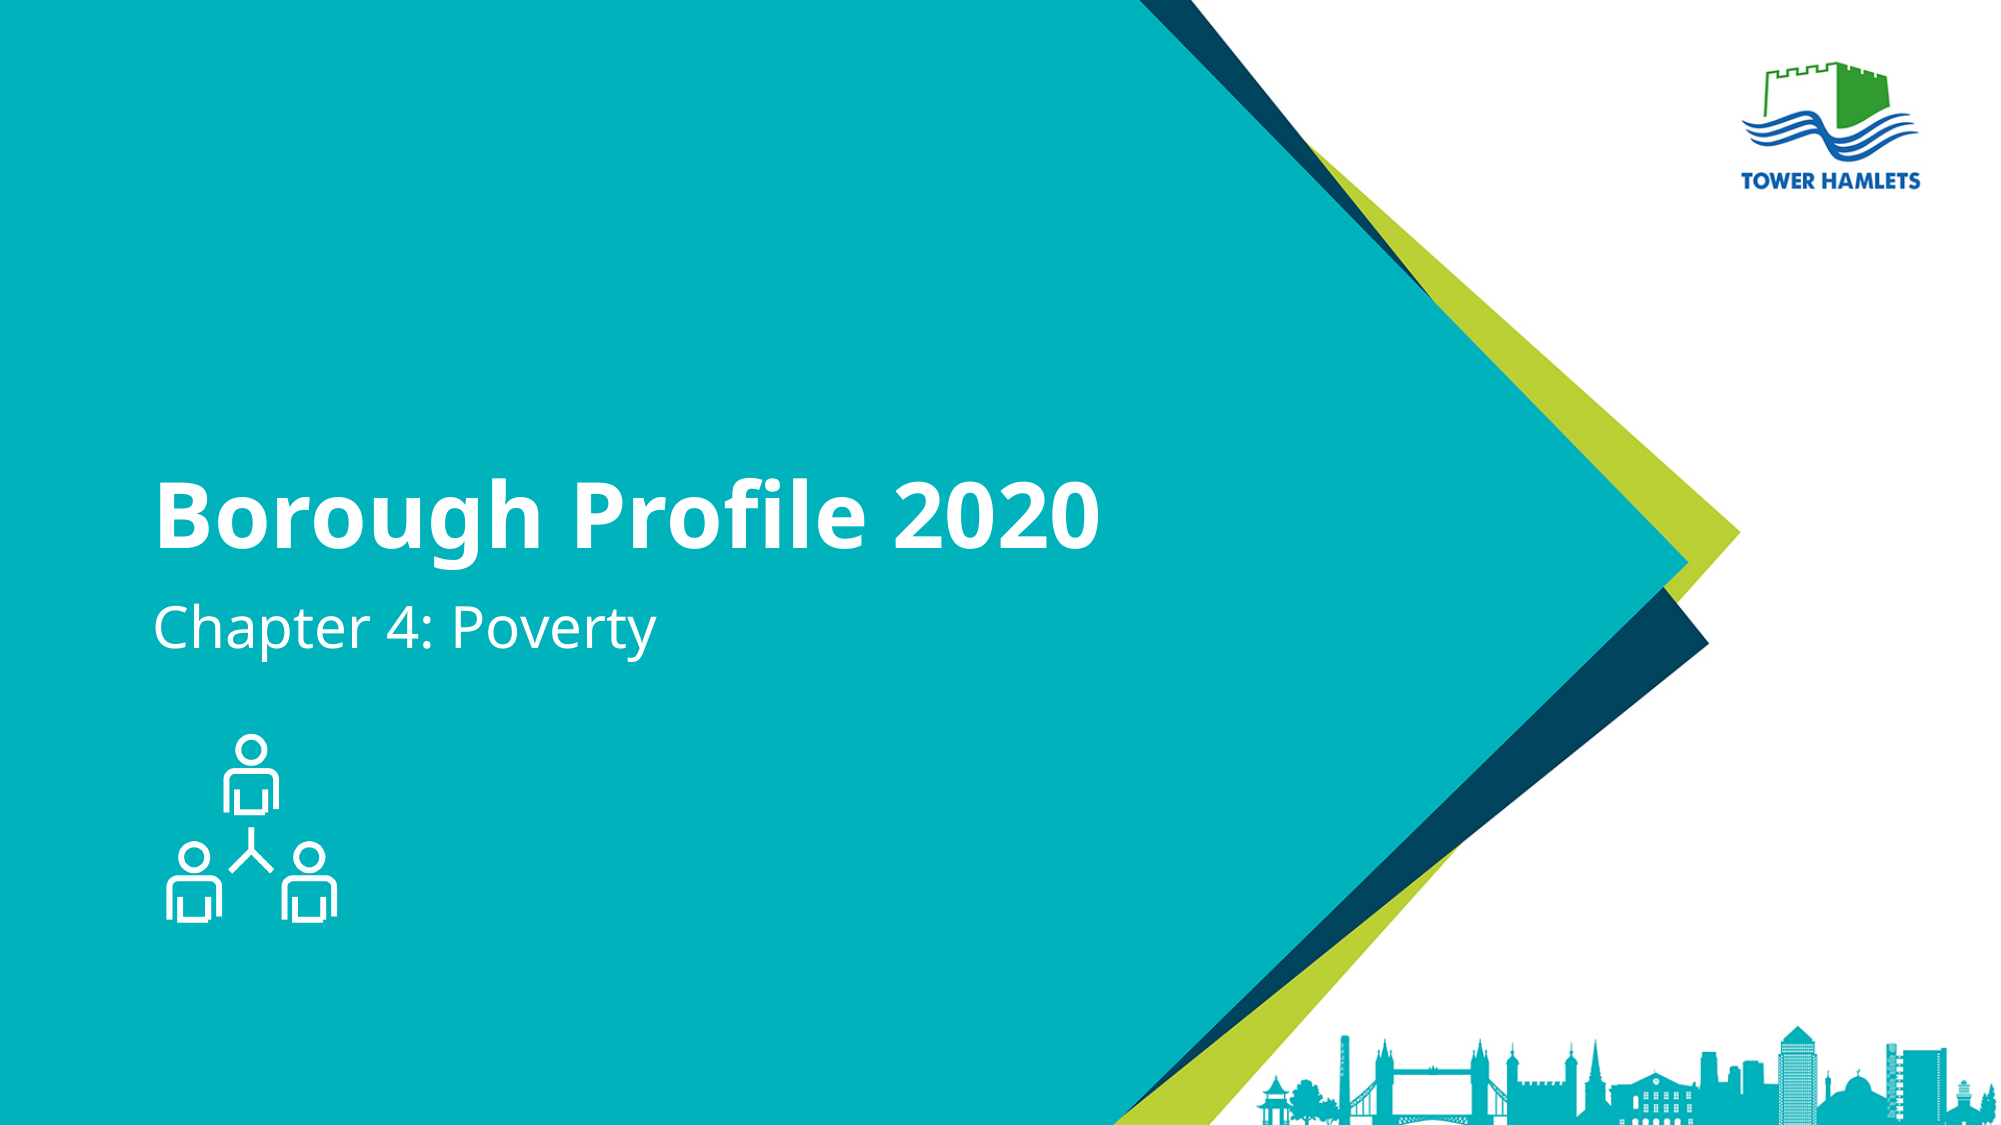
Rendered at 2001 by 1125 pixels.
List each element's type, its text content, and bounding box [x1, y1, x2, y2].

title Borough Profile 2020 [137, 184, 1317, 576]
picture [0, 0, 2001, 1125]
subtitle Chapter 4: Poverty [137, 590, 1317, 863]
